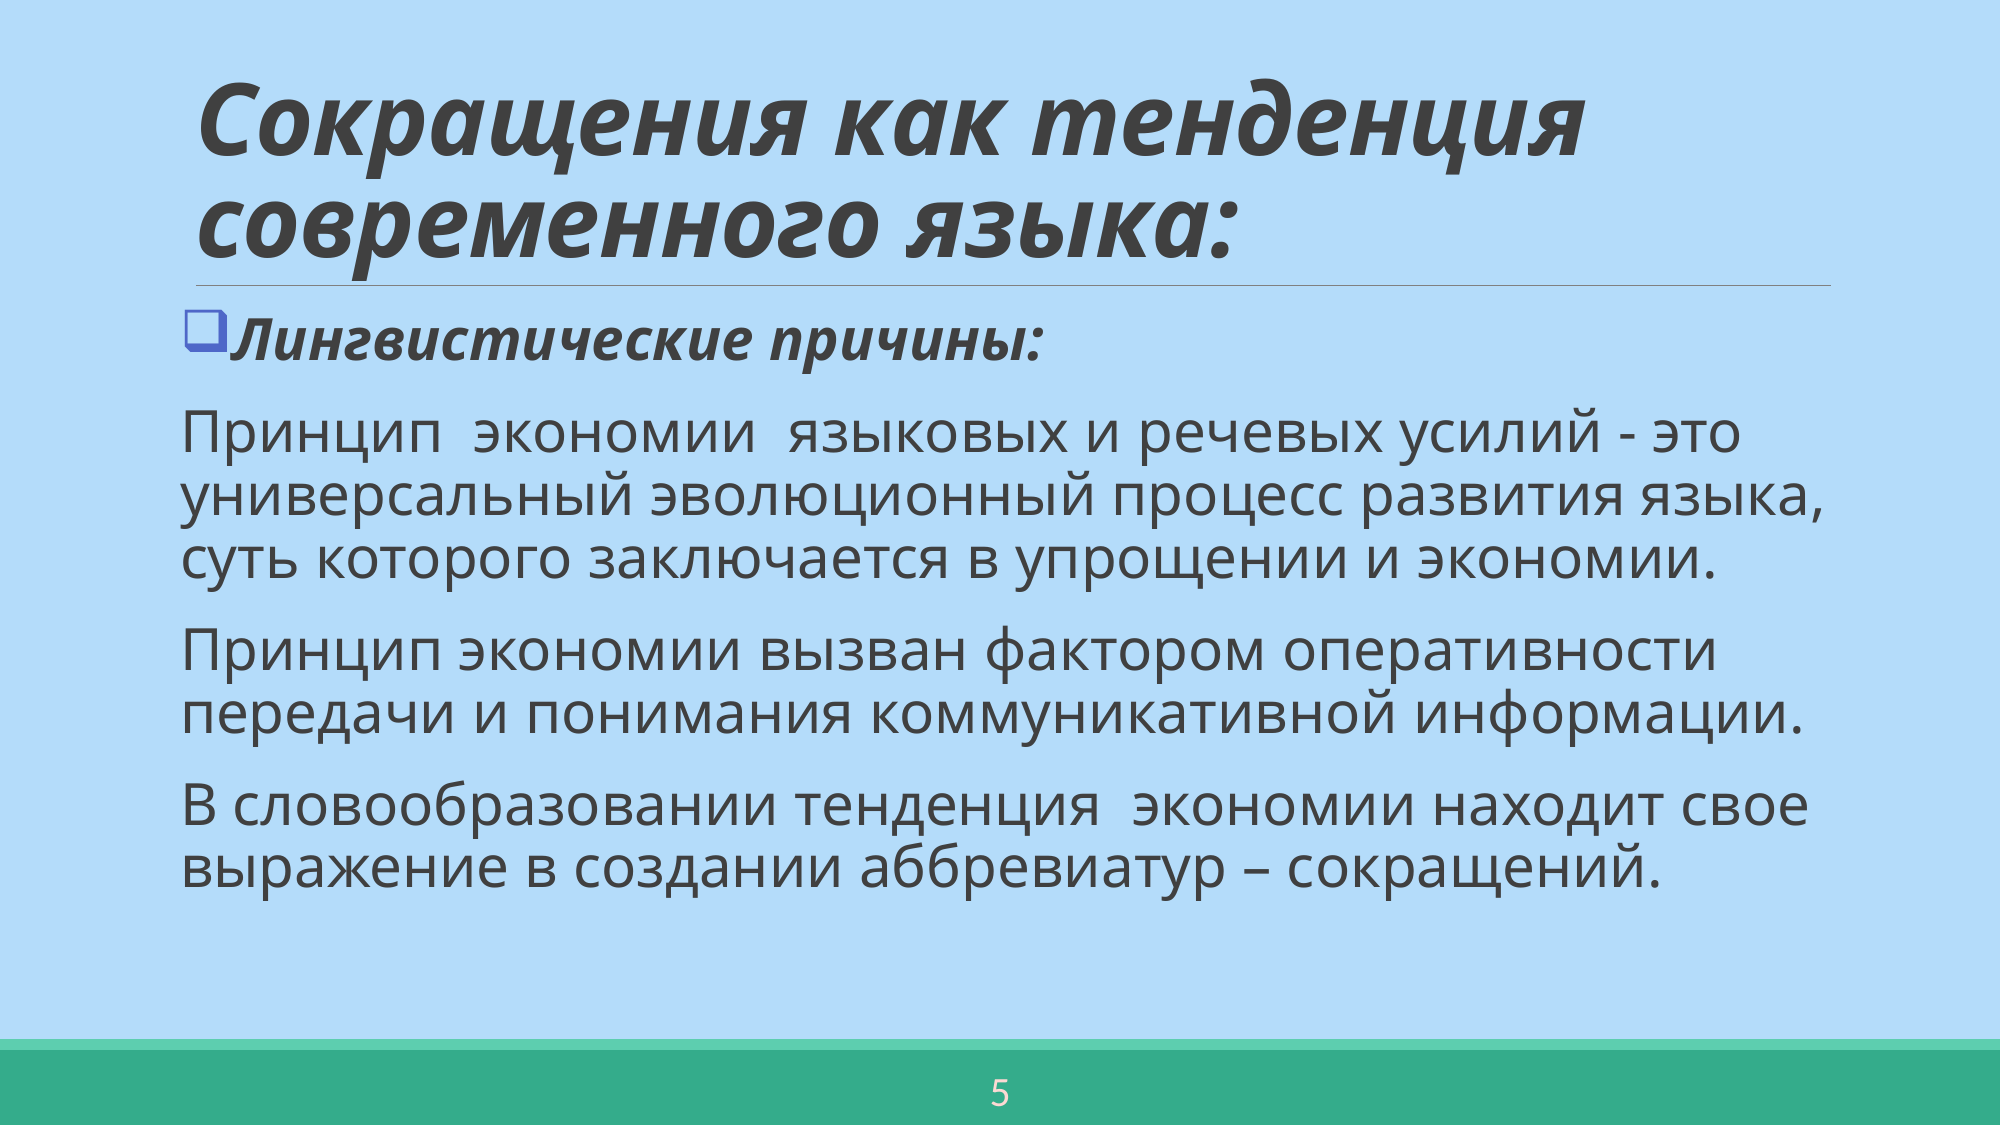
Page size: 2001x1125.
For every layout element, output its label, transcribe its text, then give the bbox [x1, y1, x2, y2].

list Лингвистические причины: Принцип экономии языковых и речевых усилий - это универсальный эволюционный процесс развития языка, суть которого заключается в упрощении и экономии. Принцип экономии вызван фактором оперативности передачи и понимания коммуникативной информации. В словообразовании тенденция экономии находит свое выражение в создании аббревиатур – сокращений. [180, 302, 1830, 963]
title Сокращения как тенденция современного языка: [180, 47, 1830, 285]
footer 5 [604, 1059, 1396, 1120]
